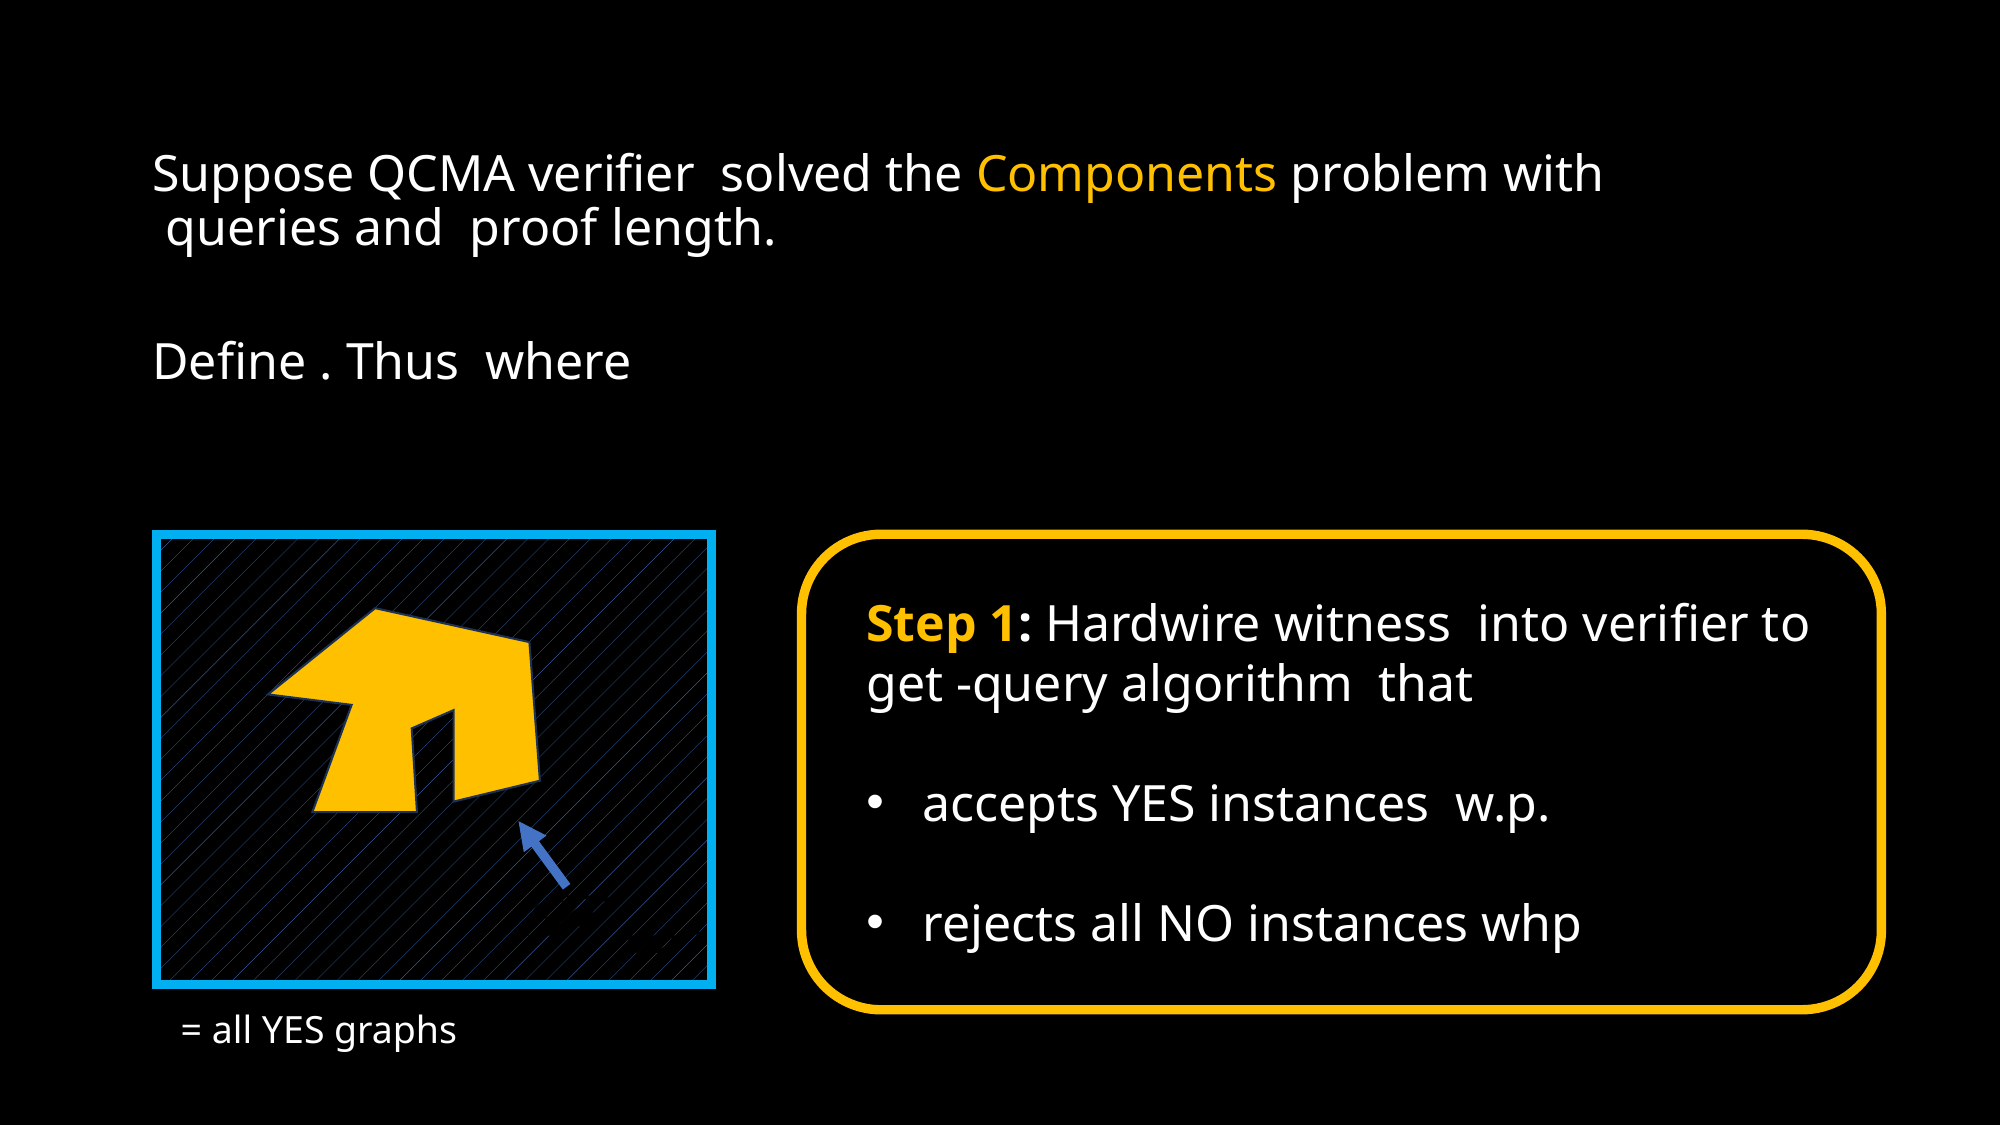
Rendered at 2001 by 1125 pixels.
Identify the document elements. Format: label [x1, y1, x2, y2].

text_box [265, 607, 542, 814]
text_box [800, 533, 1883, 1011]
text_box [518, 821, 567, 887]
text_box [155, 533, 712, 985]
